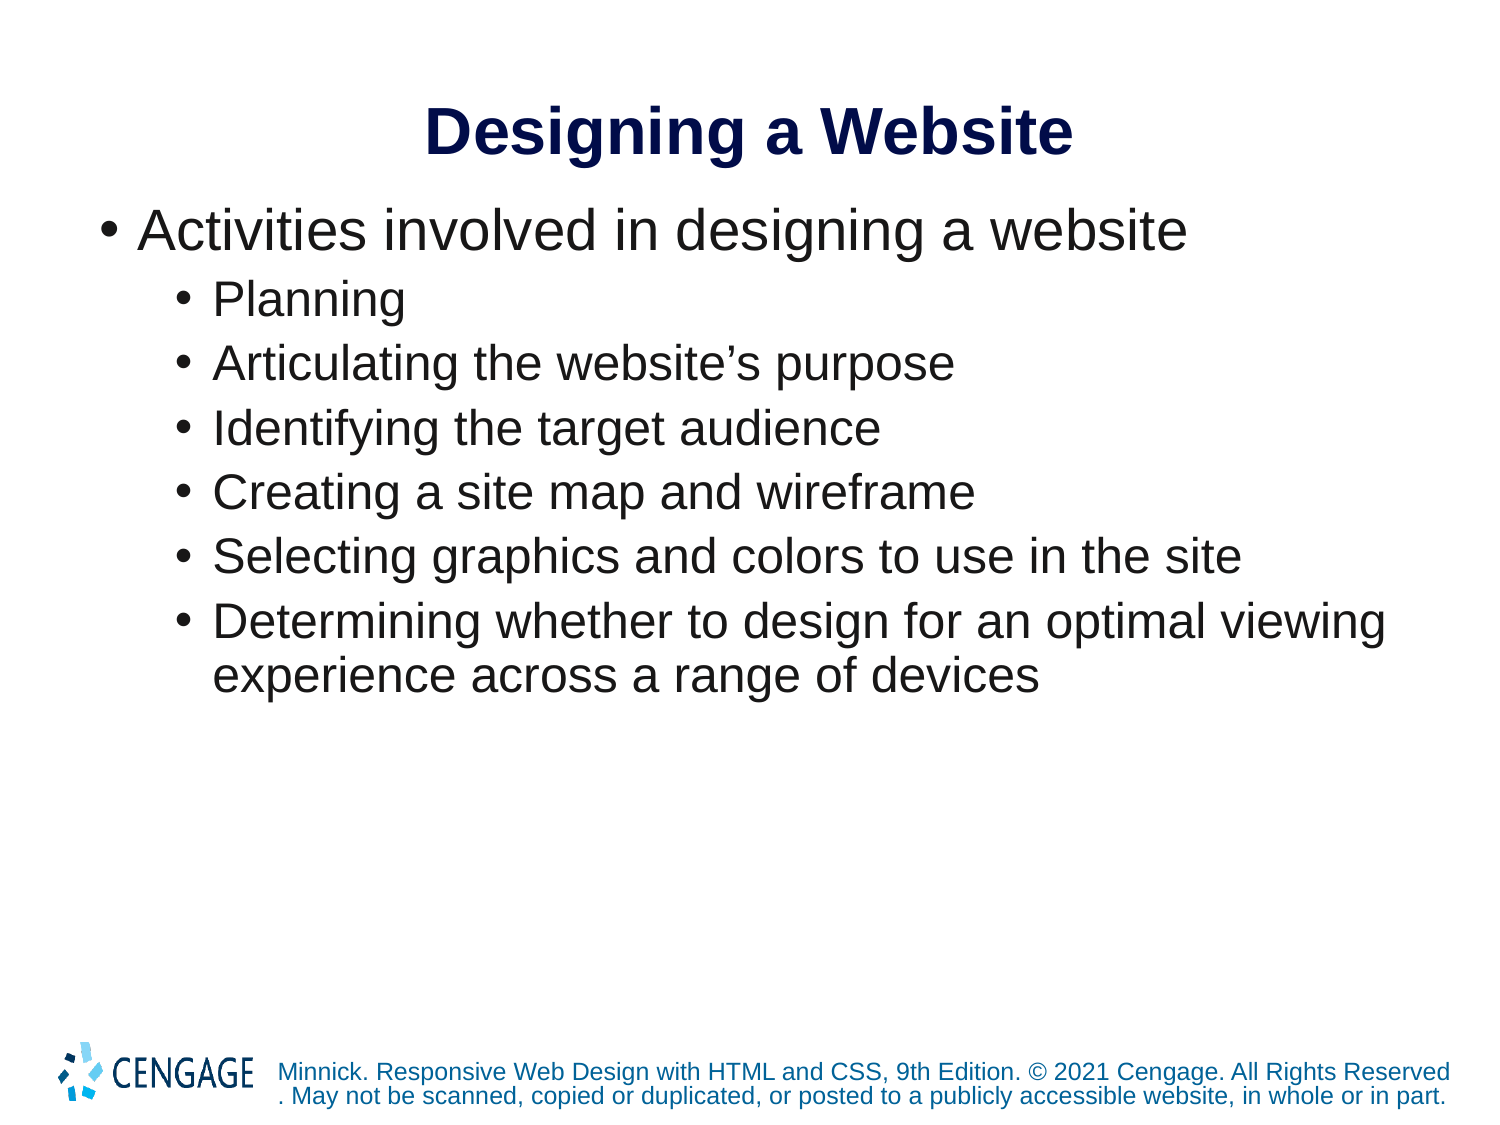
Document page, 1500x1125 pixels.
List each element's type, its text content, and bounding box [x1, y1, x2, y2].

picture [58, 1042, 253, 1101]
title Designing a Website [103, 24, 1397, 175]
list Activities involved in designing a website Planning Articulating the website’s purpose Identifying the target audience Creating a site map and wireframe Selecting graphics and colors to use in the site Determining whether to design for an optimal viewing experience across a range of devices [99, 200, 1397, 1024]
footer Minnick. Responsive Web Design with HTML and CSS, 9th Edition. © 2021 Cengage. All Rights Reserved. May not be scanned, copied or duplicated, or posted to a publicly accessible website, in whole or in part. [262, 1040, 1475, 1100]
